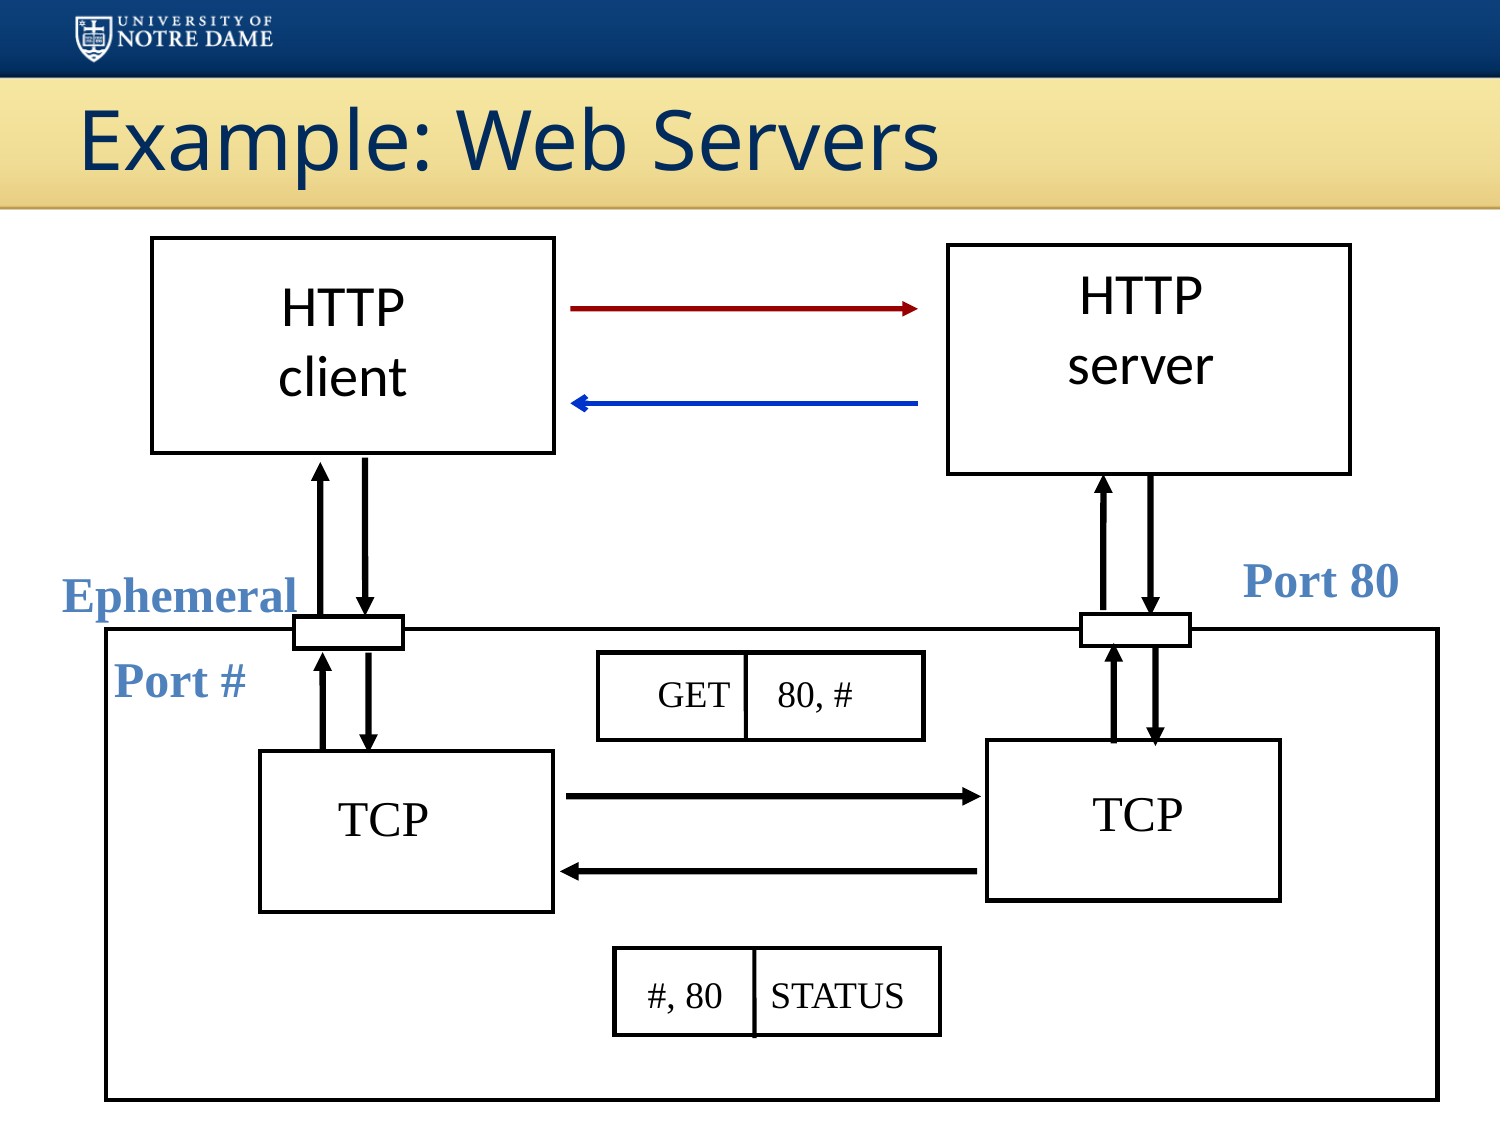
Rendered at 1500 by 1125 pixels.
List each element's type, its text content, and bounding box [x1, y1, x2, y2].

text_box Port 80 [1227, 540, 1415, 615]
text_box [614, 947, 754, 1036]
text_box [362, 652, 375, 754]
text_box GET 80, # [746, 663, 877, 723]
text_box HTTP client [263, 260, 424, 415]
text_box [559, 865, 978, 878]
text_box [746, 652, 924, 741]
picture [0, 0, 1500, 1125]
text_box [598, 652, 745, 741]
text_box TCP [1077, 774, 1199, 849]
text_box [1097, 474, 1110, 611]
text_box [566, 790, 982, 803]
text_box [755, 947, 940, 1036]
text_box [294, 616, 404, 649]
text_box GET 80, # [642, 663, 745, 723]
text_box #, 80 STATUS [619, 963, 754, 1024]
text_box [570, 302, 918, 315]
text_box [106, 629, 1438, 1100]
text_box [260, 751, 554, 912]
text_box [1081, 613, 1191, 646]
text_box [152, 237, 555, 453]
text_box Ephemeral Port # [46, 554, 313, 715]
text_box [358, 457, 372, 616]
text_box TCP [322, 779, 445, 854]
text_box [314, 461, 327, 616]
title Example: Web Servers [62, 62, 1425, 213]
text_box [1149, 645, 1162, 747]
text_box HTTP server [1052, 248, 1231, 403]
text_box #, 80 STATUS [755, 963, 934, 1024]
text_box [987, 739, 1281, 901]
text_box [1107, 642, 1120, 744]
text_box [316, 652, 329, 753]
text_box [1144, 472, 1157, 613]
text_box [947, 245, 1350, 475]
